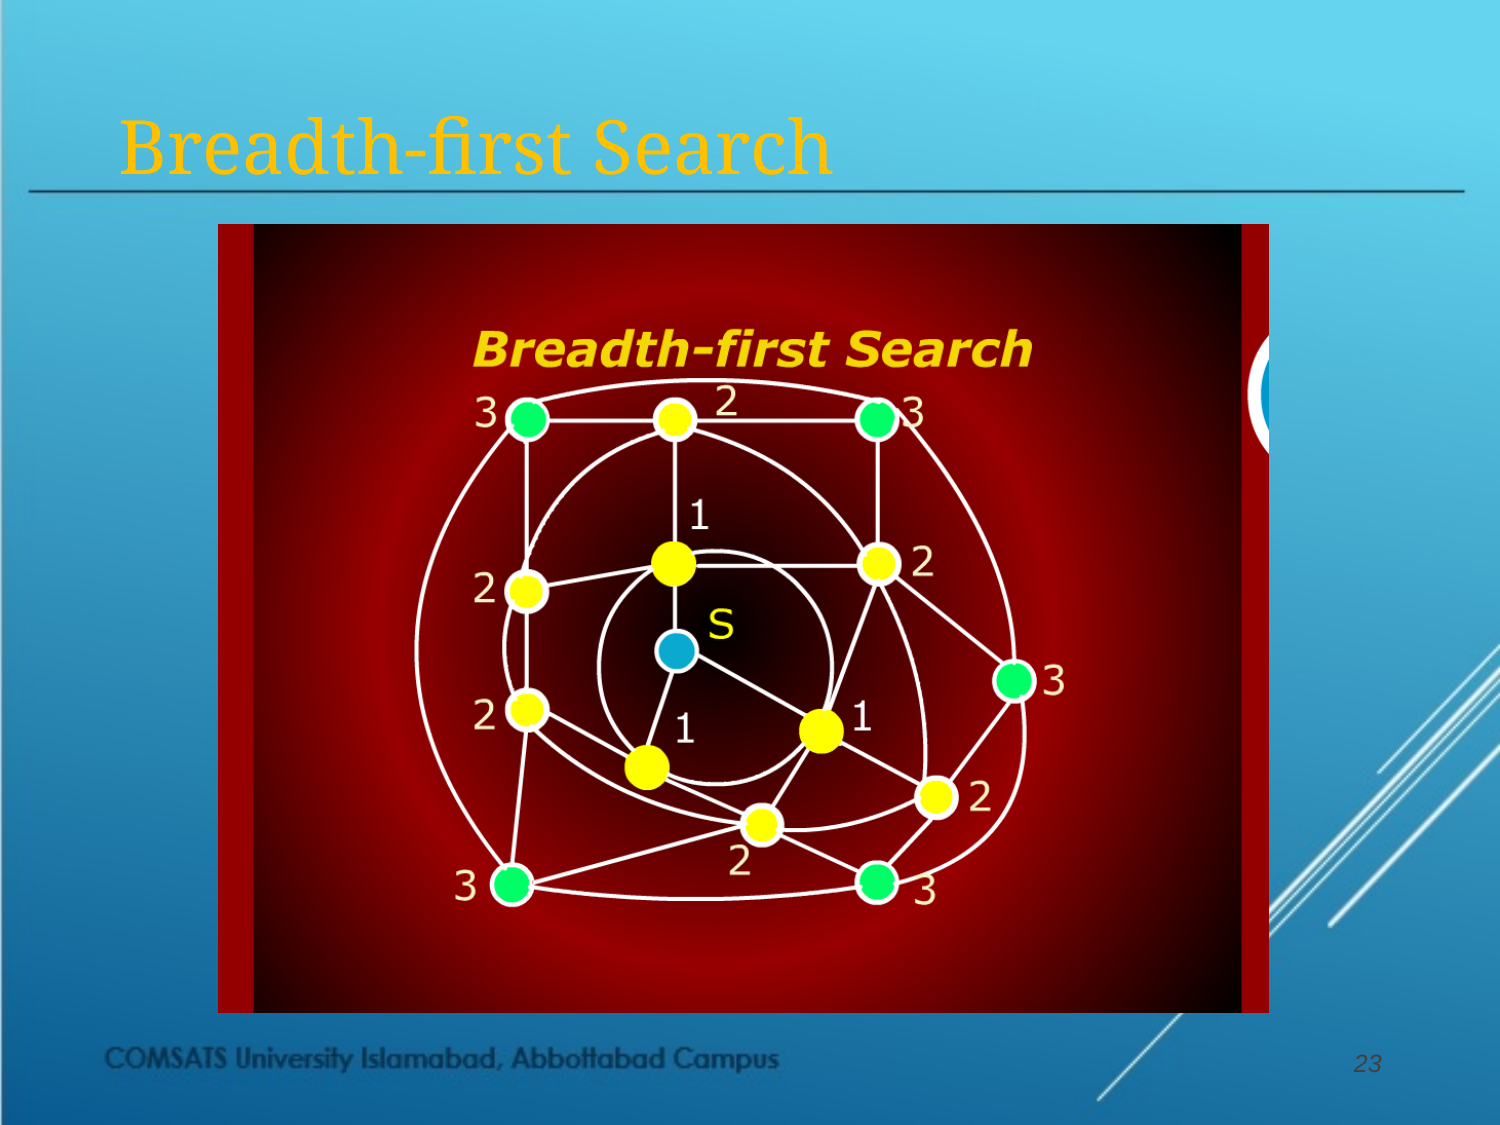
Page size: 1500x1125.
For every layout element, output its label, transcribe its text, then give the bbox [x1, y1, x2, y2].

slide_number 23 [1059, 1037, 1397, 1088]
title Breadth-first Search [103, 87, 1397, 213]
picture [0, 0, 1500, 1125]
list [218, 224, 1269, 1013]
